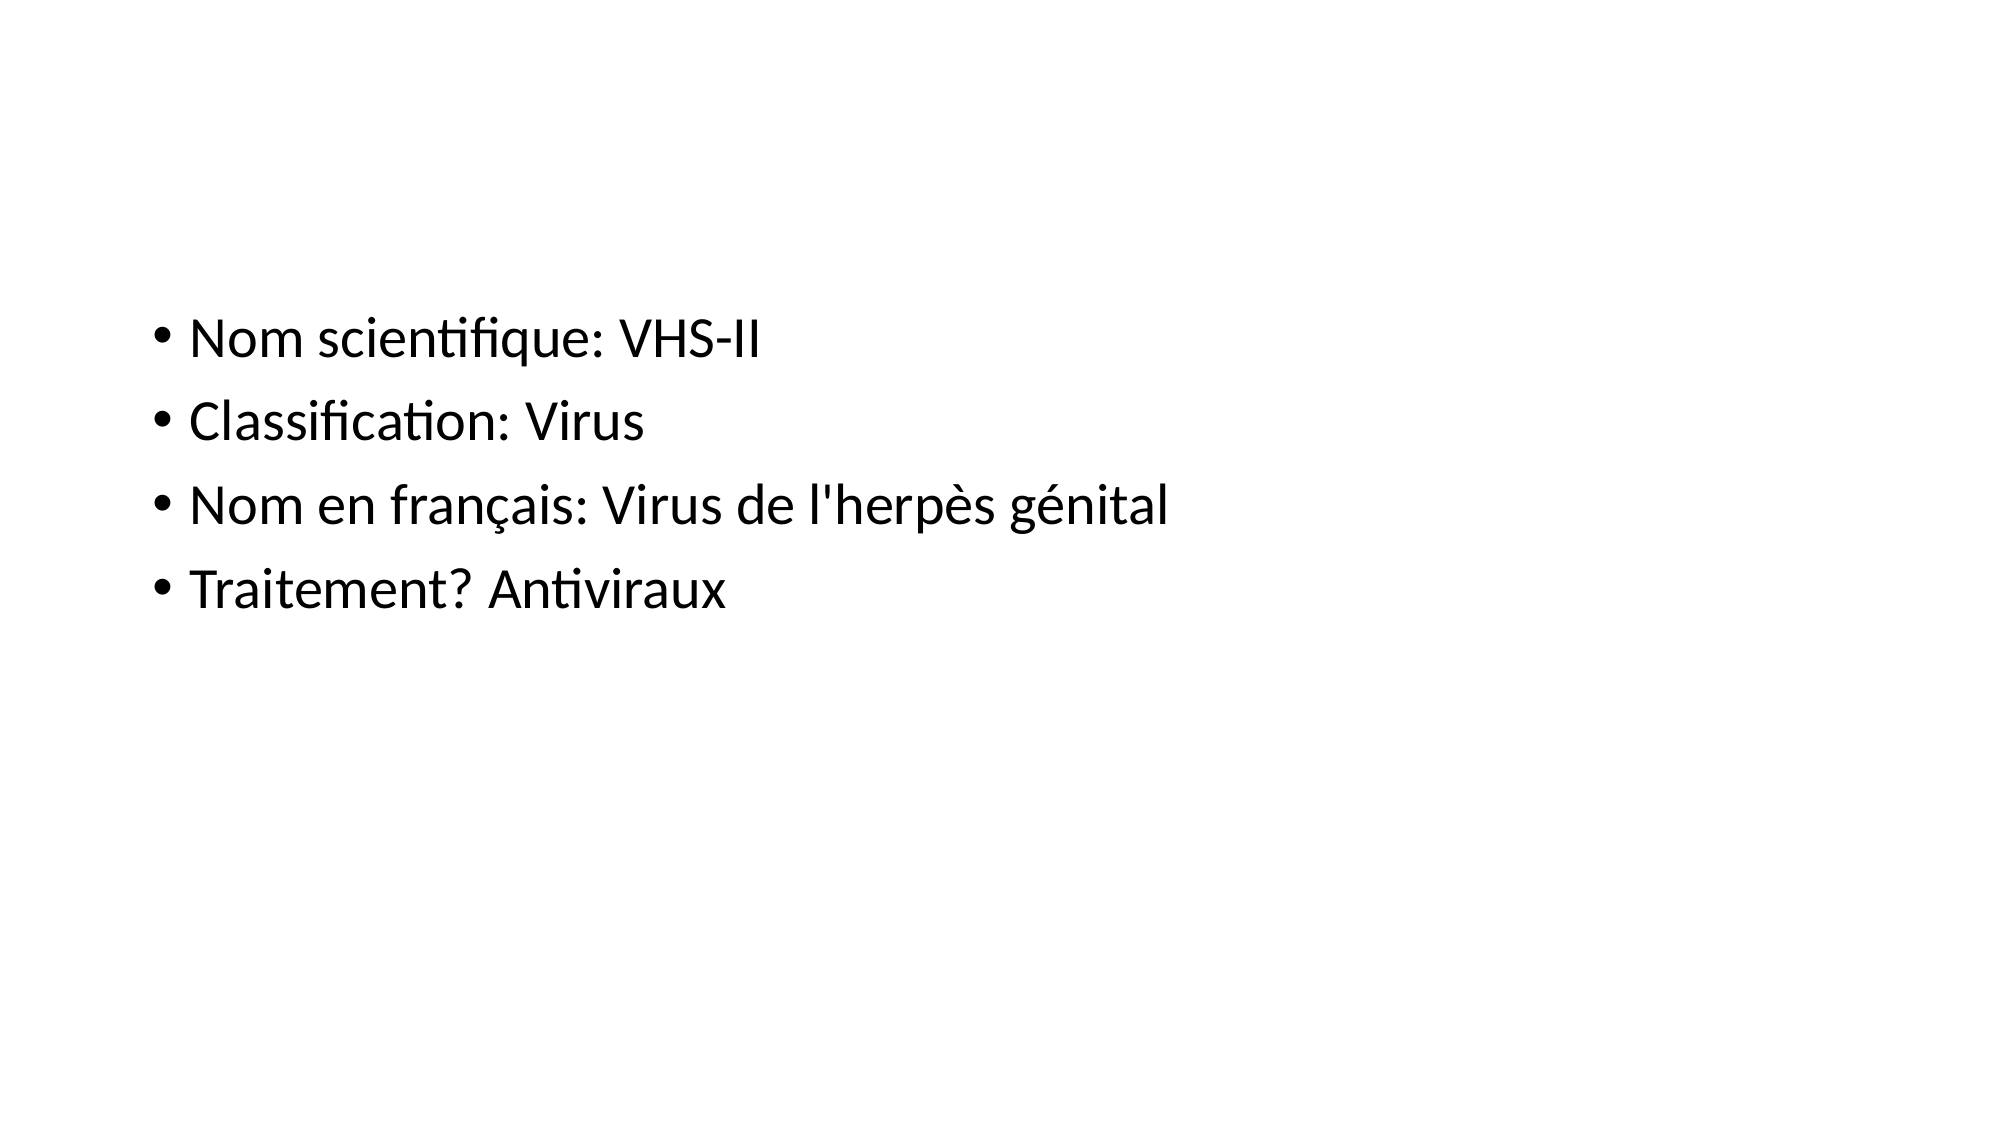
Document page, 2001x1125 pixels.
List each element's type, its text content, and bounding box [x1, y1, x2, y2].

list Nom scientifique: VHS-II Classification: Virus Nom en français: Virus de l'herpès génital Traitement? Antiviraux [137, 299, 1863, 1014]
